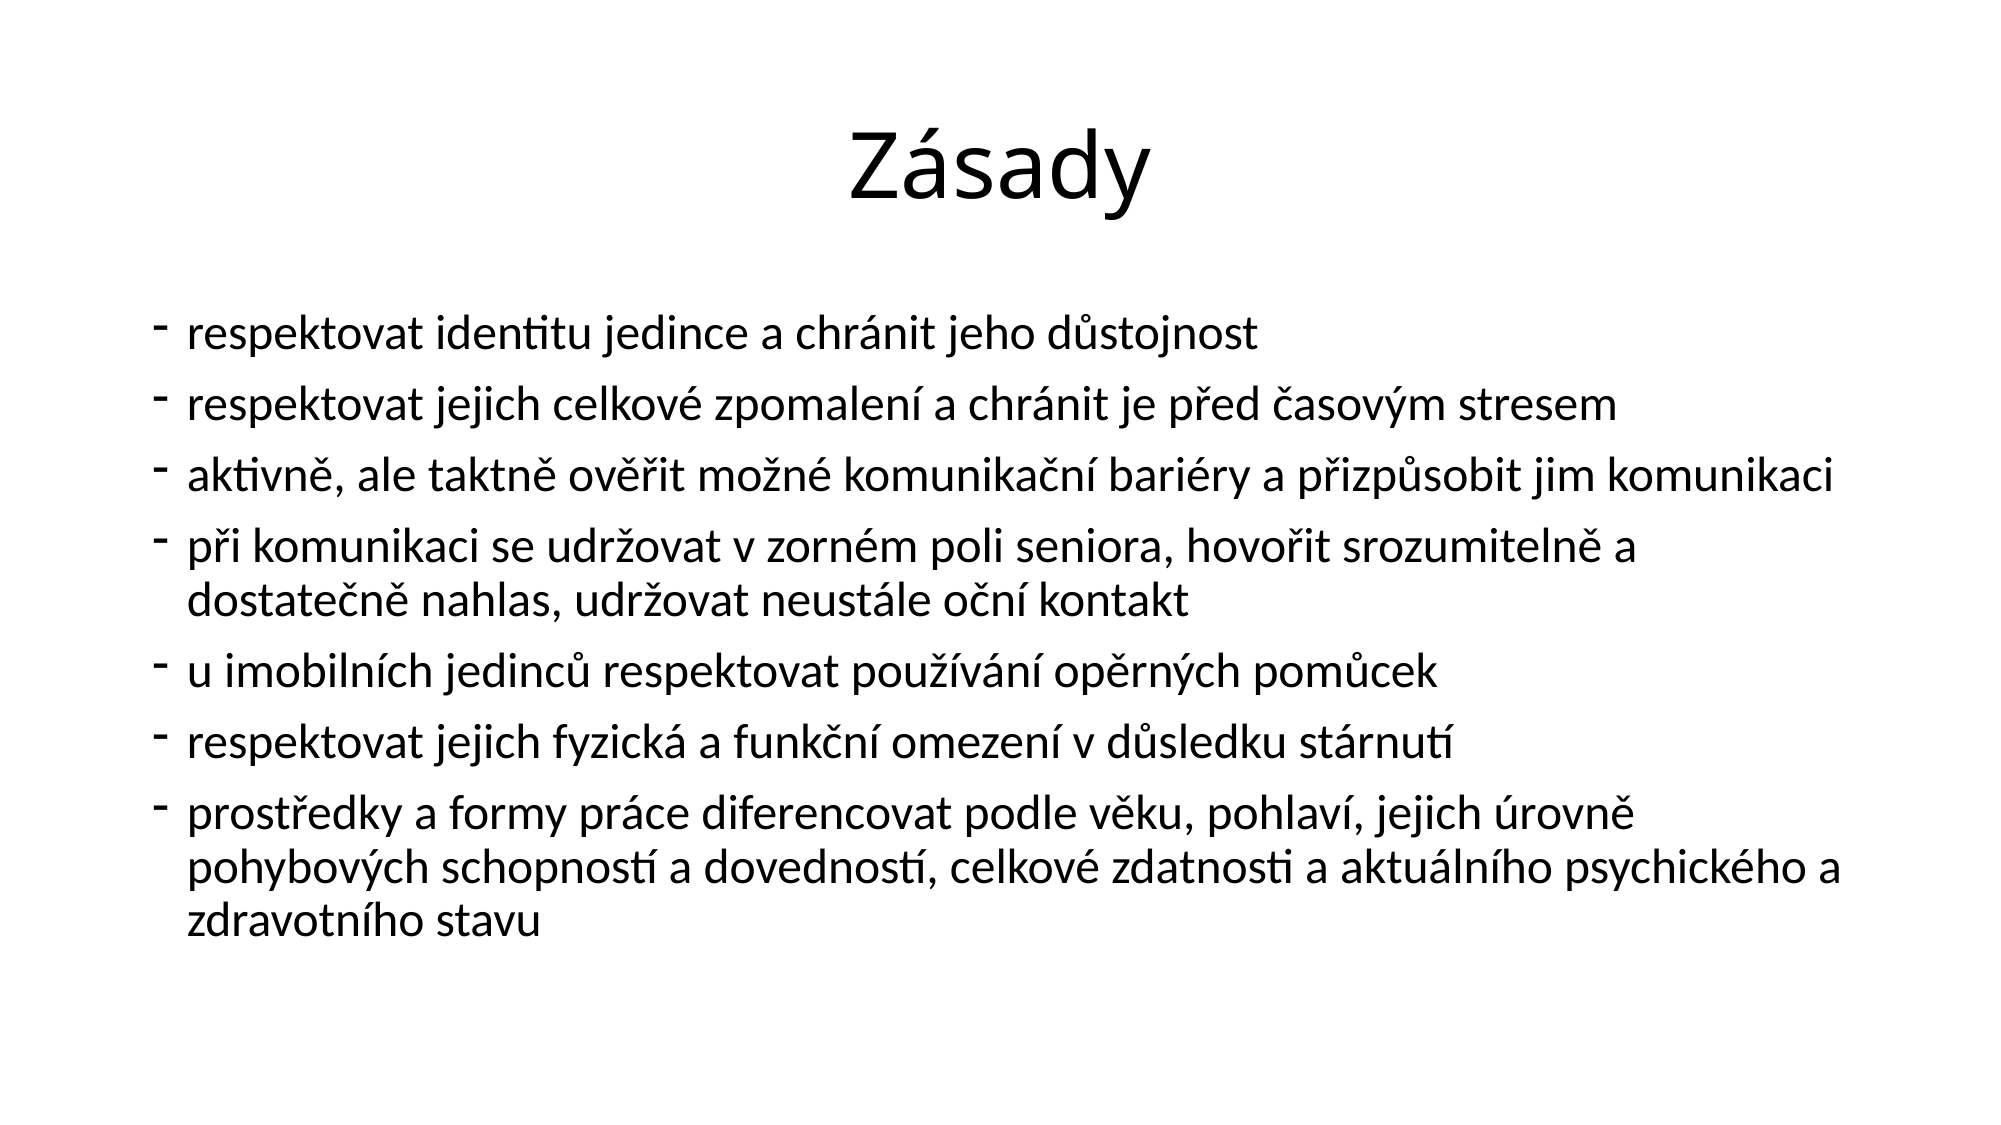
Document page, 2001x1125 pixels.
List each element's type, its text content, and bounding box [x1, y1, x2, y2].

title Zásady [137, 59, 1863, 278]
list respektovat identitu jedince a chránit jeho důstojnost respektovat jejich celkové zpomalení a chránit je před časovým stresem aktivně, ale taktně ověřit možné komunikační bariéry a přizpůsobit jim komunikaci při komunikaci se udržovat v zorném poli seniora, hovořit srozumitelně a dostatečně nahlas, udržovat neustále oční kontakt u imobilních jedinců respektovat používání opěrných pomůcek respektovat jejich fyzická a funkční omezení v důsledku stárnutí prostředky a formy práce diferencovat podle věku, pohlaví, jejich úrovně pohybových schopností a dovedností, celkové zdatnosti a aktuálního psychického a zdravotního stavu [137, 299, 1863, 1014]
